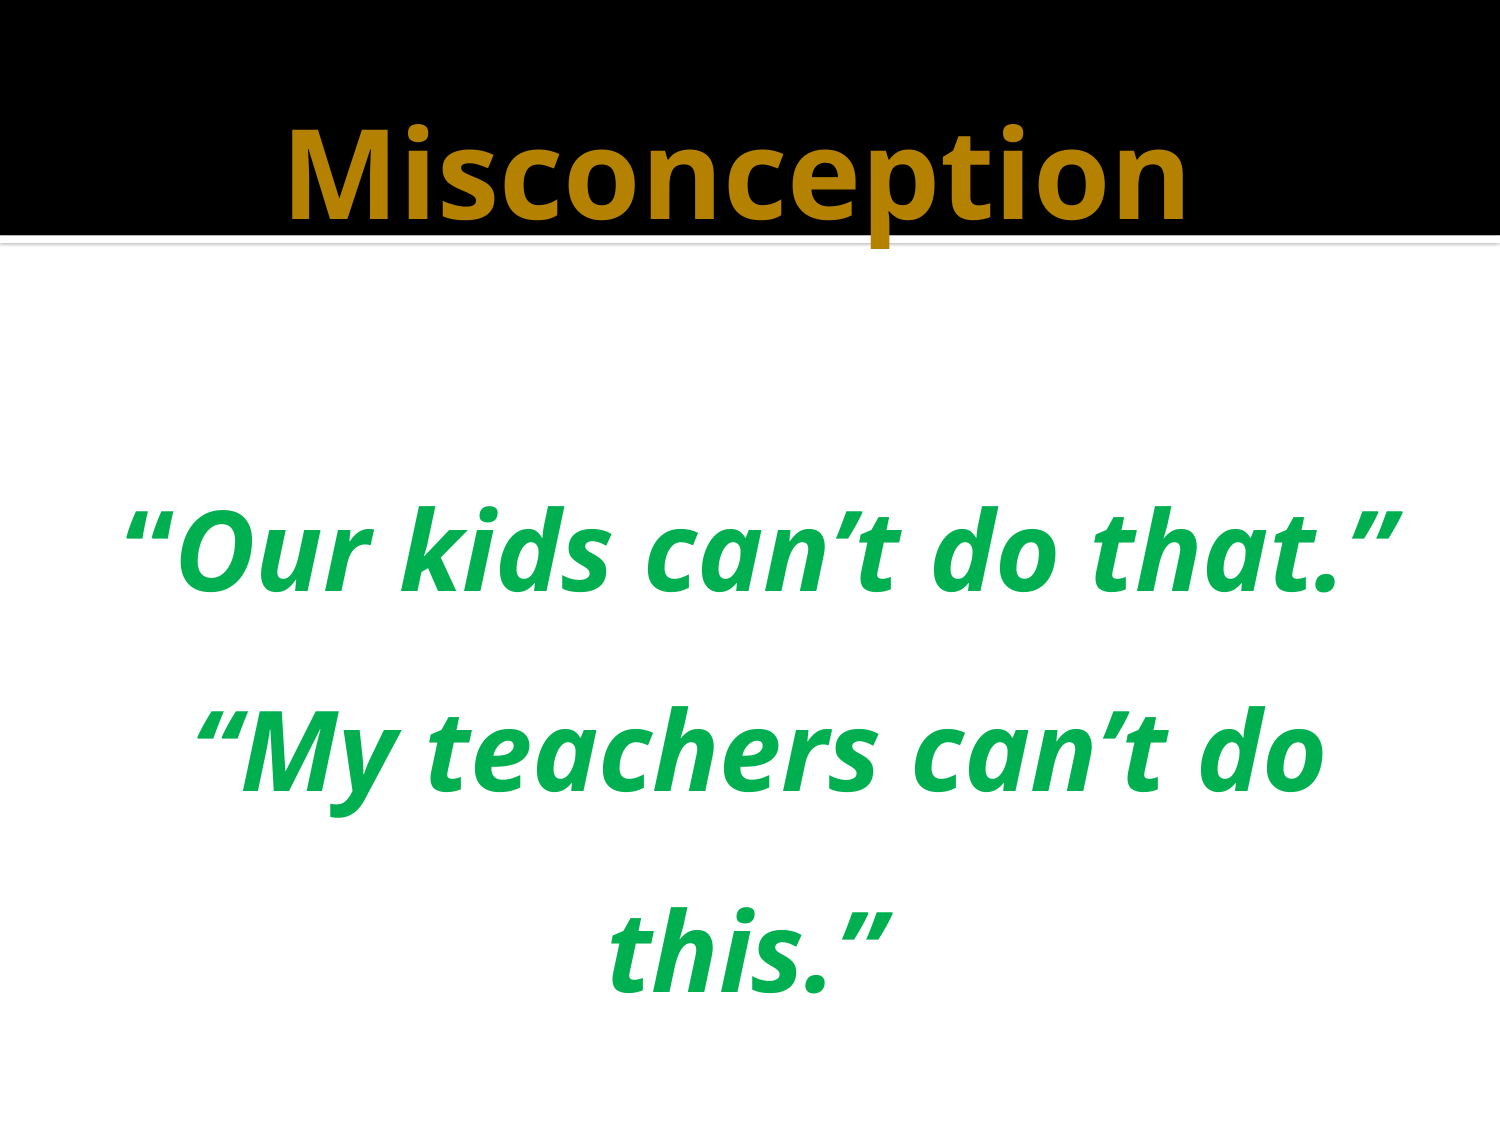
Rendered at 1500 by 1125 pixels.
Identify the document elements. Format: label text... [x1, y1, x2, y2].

title “Our kids can’t do that.” “My teachers can’t do this.” [37, 262, 1475, 1030]
text_box Misconception [0, 12, 1488, 253]
